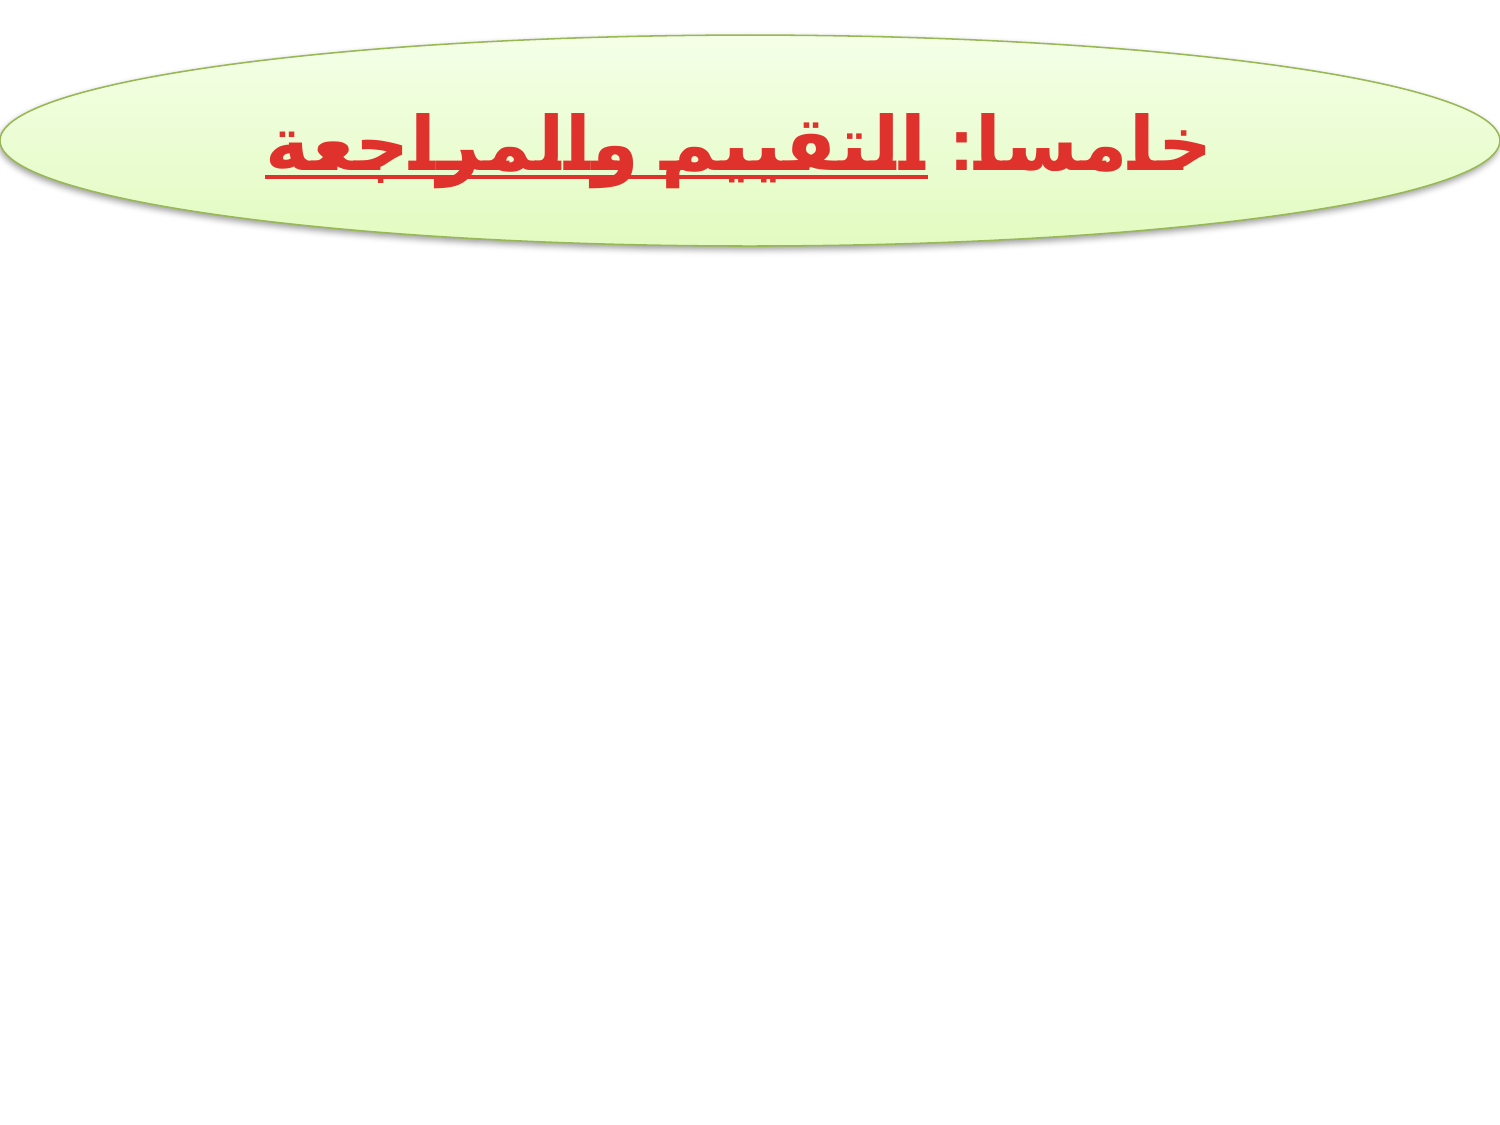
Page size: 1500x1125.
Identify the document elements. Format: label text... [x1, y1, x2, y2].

text_box خامسا: التقييم والمراجعة [0, 34, 1500, 247]
